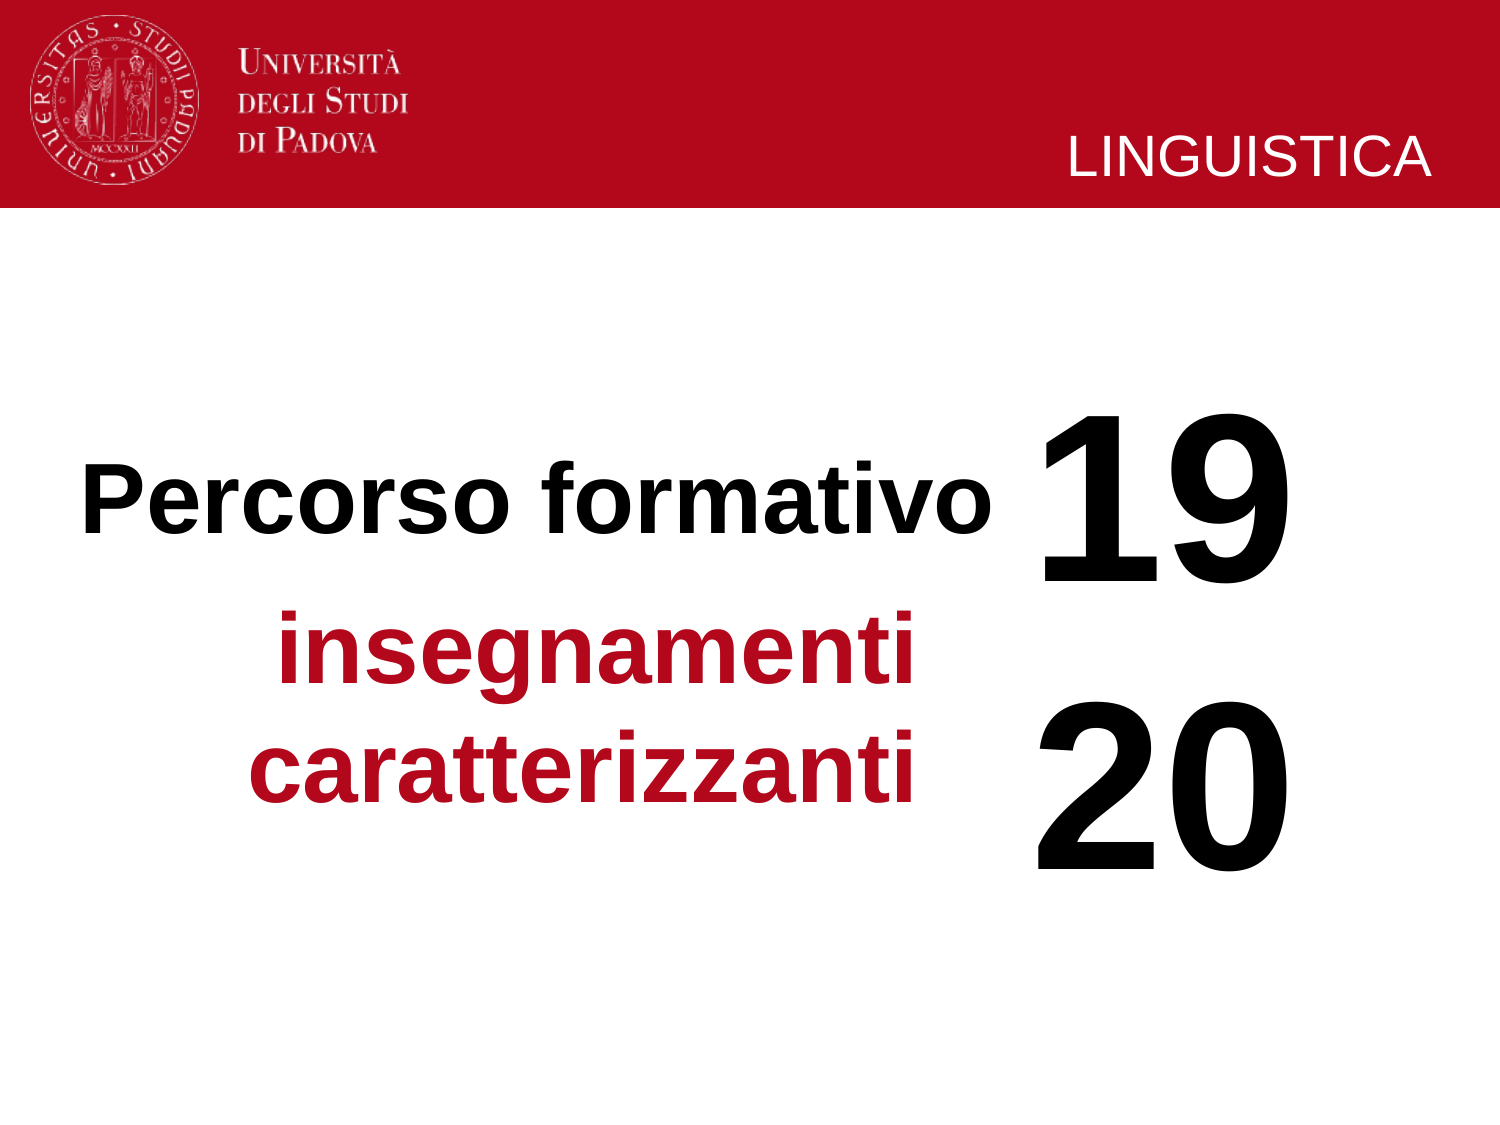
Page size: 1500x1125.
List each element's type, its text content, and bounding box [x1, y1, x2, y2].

picture [29, 15, 408, 185]
text_box [0, 0, 1500, 208]
text_box 19 20 [1015, 334, 1313, 925]
text_box LINGUISTICA [1009, 110, 1447, 196]
text_box Percorso formativo [64, 425, 1015, 561]
text_box [29, 377, 1015, 573]
text_box insegnamenti caratterizzanti [232, 575, 934, 831]
